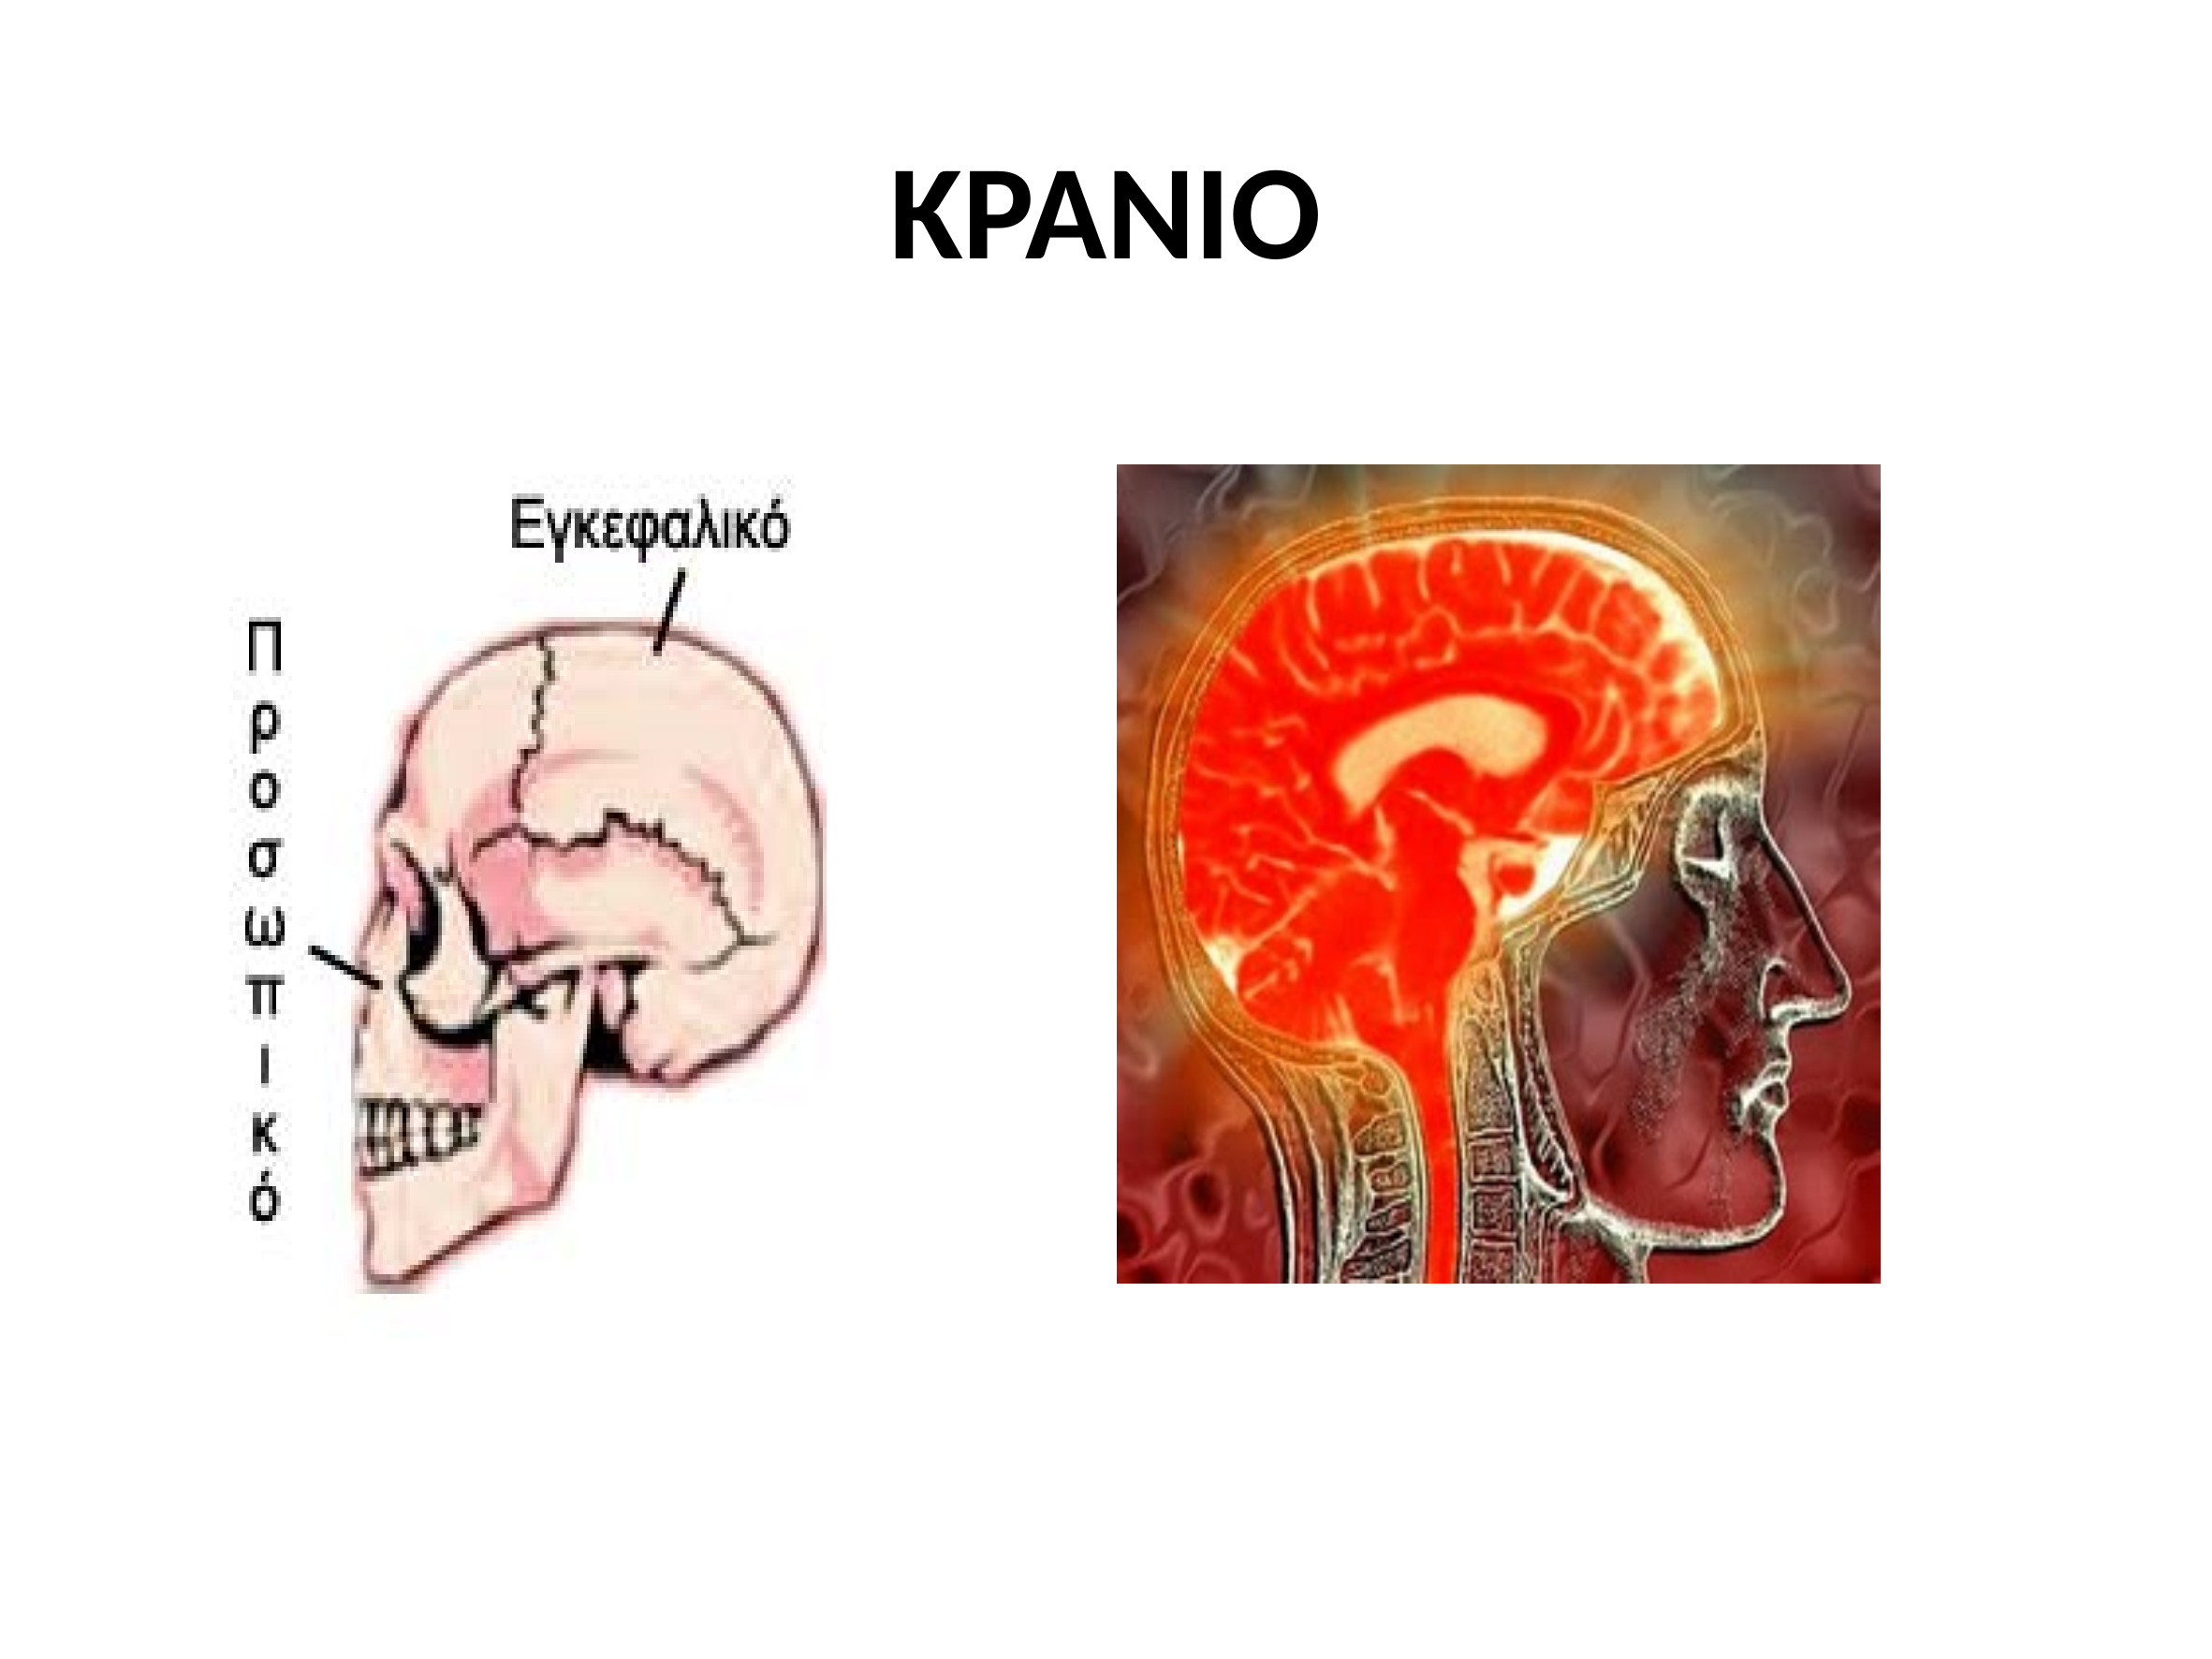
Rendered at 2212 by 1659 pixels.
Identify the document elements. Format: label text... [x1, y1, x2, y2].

title ΚΡΑΝΙΟ [110, 66, 2102, 344]
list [1116, 463, 1881, 1284]
picture [198, 475, 874, 1339]
